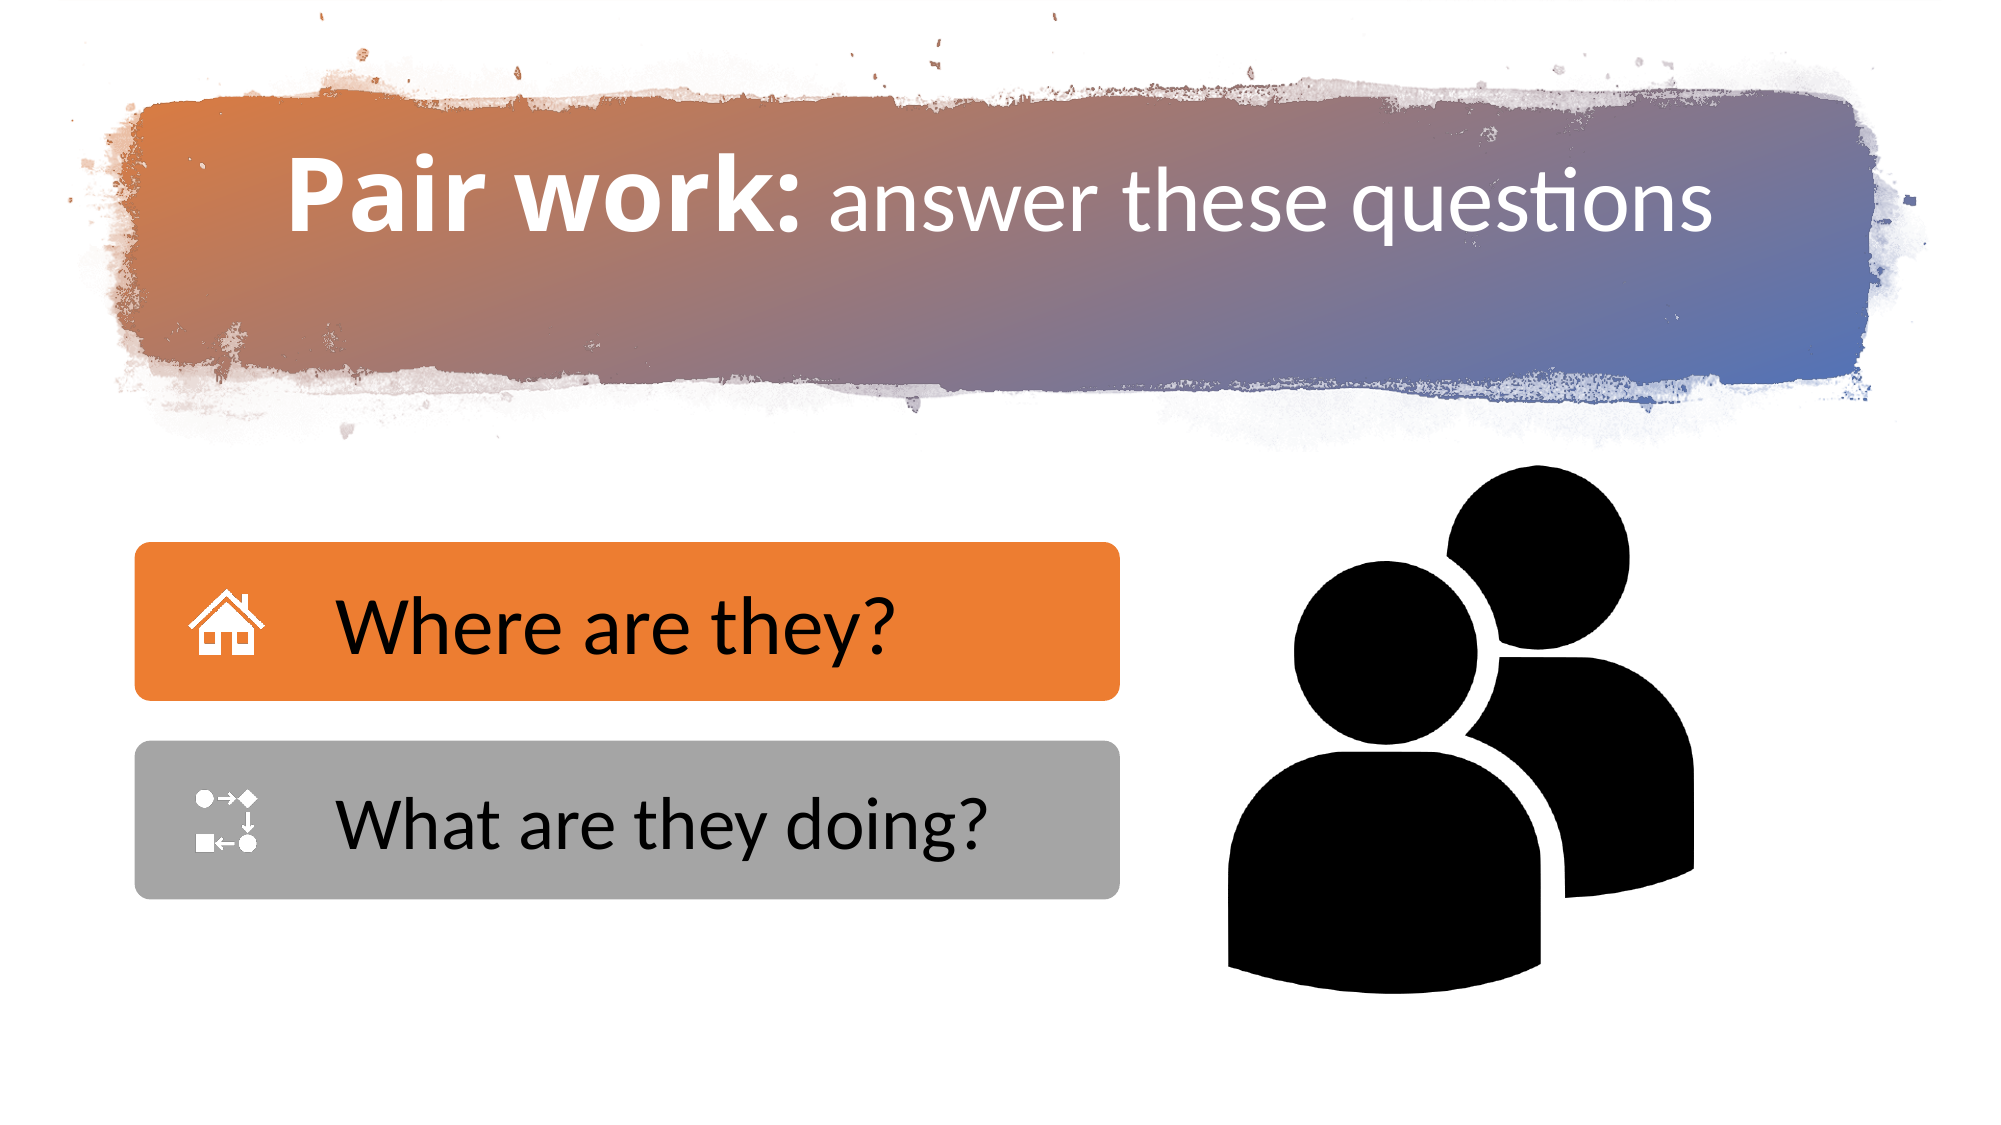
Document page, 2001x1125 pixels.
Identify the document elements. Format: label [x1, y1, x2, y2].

picture [0, 0, 2000, 1125]
list [134, 455, 1120, 986]
